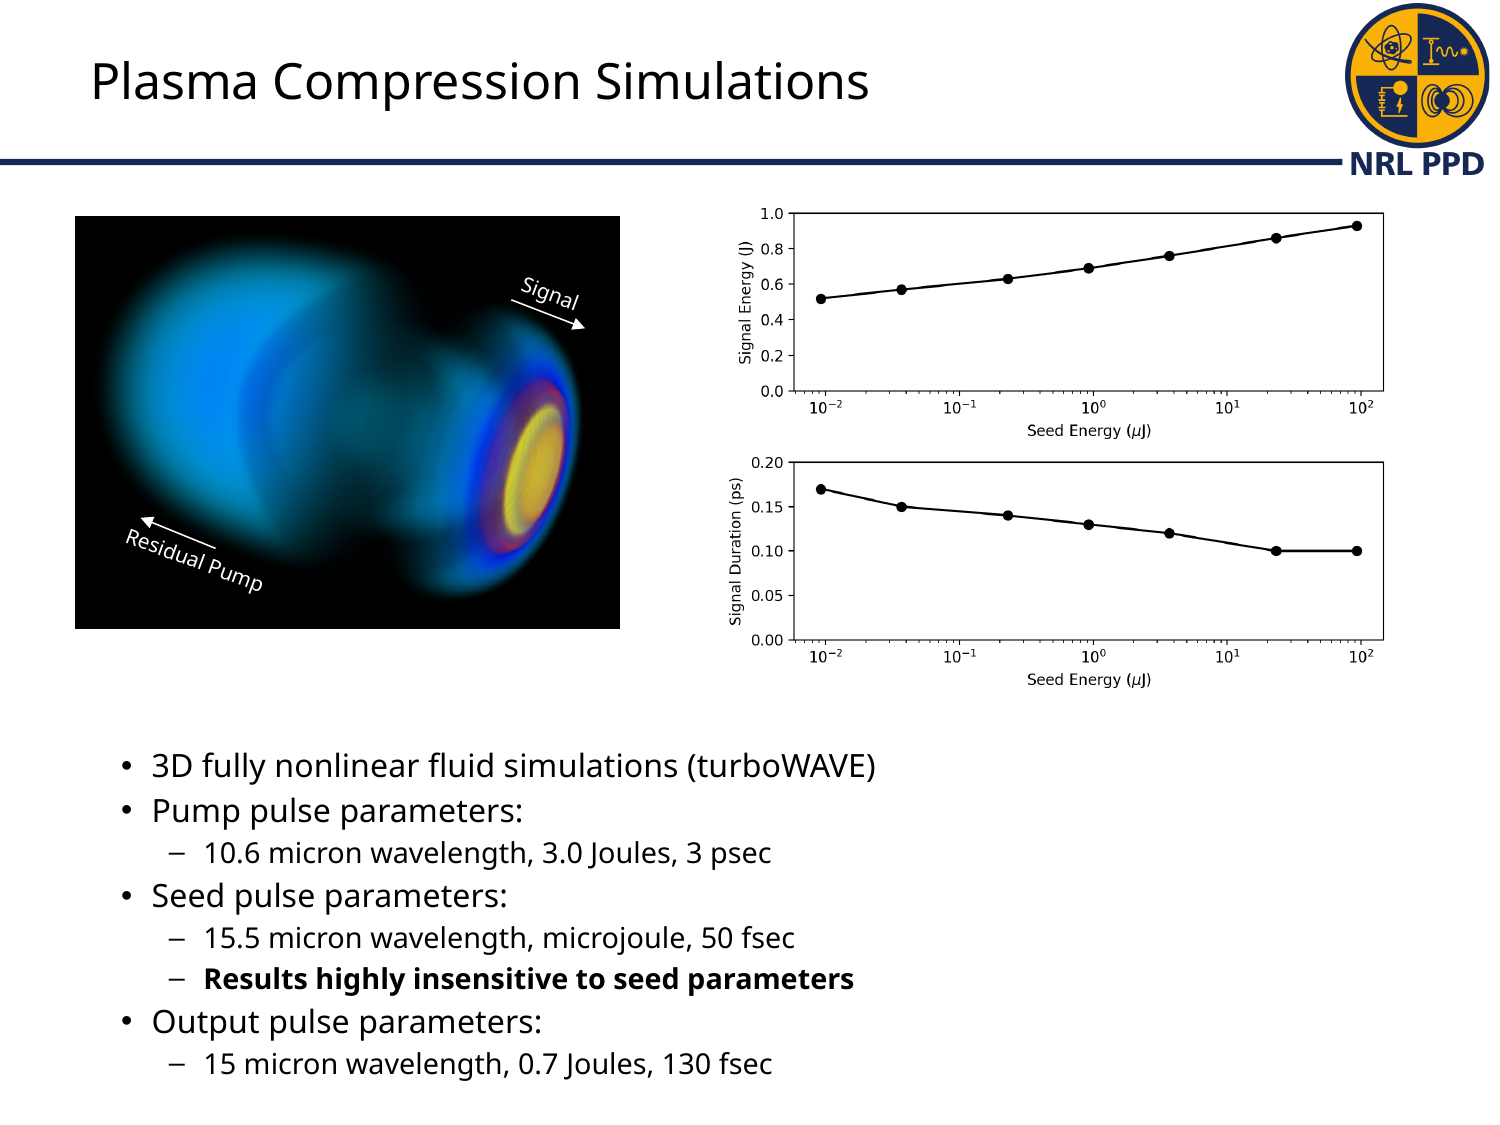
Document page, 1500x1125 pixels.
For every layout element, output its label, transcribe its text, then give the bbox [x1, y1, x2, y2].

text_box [140, 517, 216, 549]
title Plasma Compression Simulations [75, 6, 1334, 153]
picture [74, 215, 621, 629]
list 3D fully nonlinear fluid simulations (turboWAVE) Pump pulse parameters: 10.6 micron wavelength, 3.0 Joules, 3 psec Seed pulse parameters: 15.5 micron wavelength, microjoule, 50 fsec Results highly insensitive to seed parameters Output pulse parameters: 15 micron wavelength, 0.7 Joules, 130 fsec [106, 738, 1456, 1089]
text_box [511, 299, 586, 329]
picture [1345, 3, 1490, 175]
picture [712, 190, 1401, 706]
